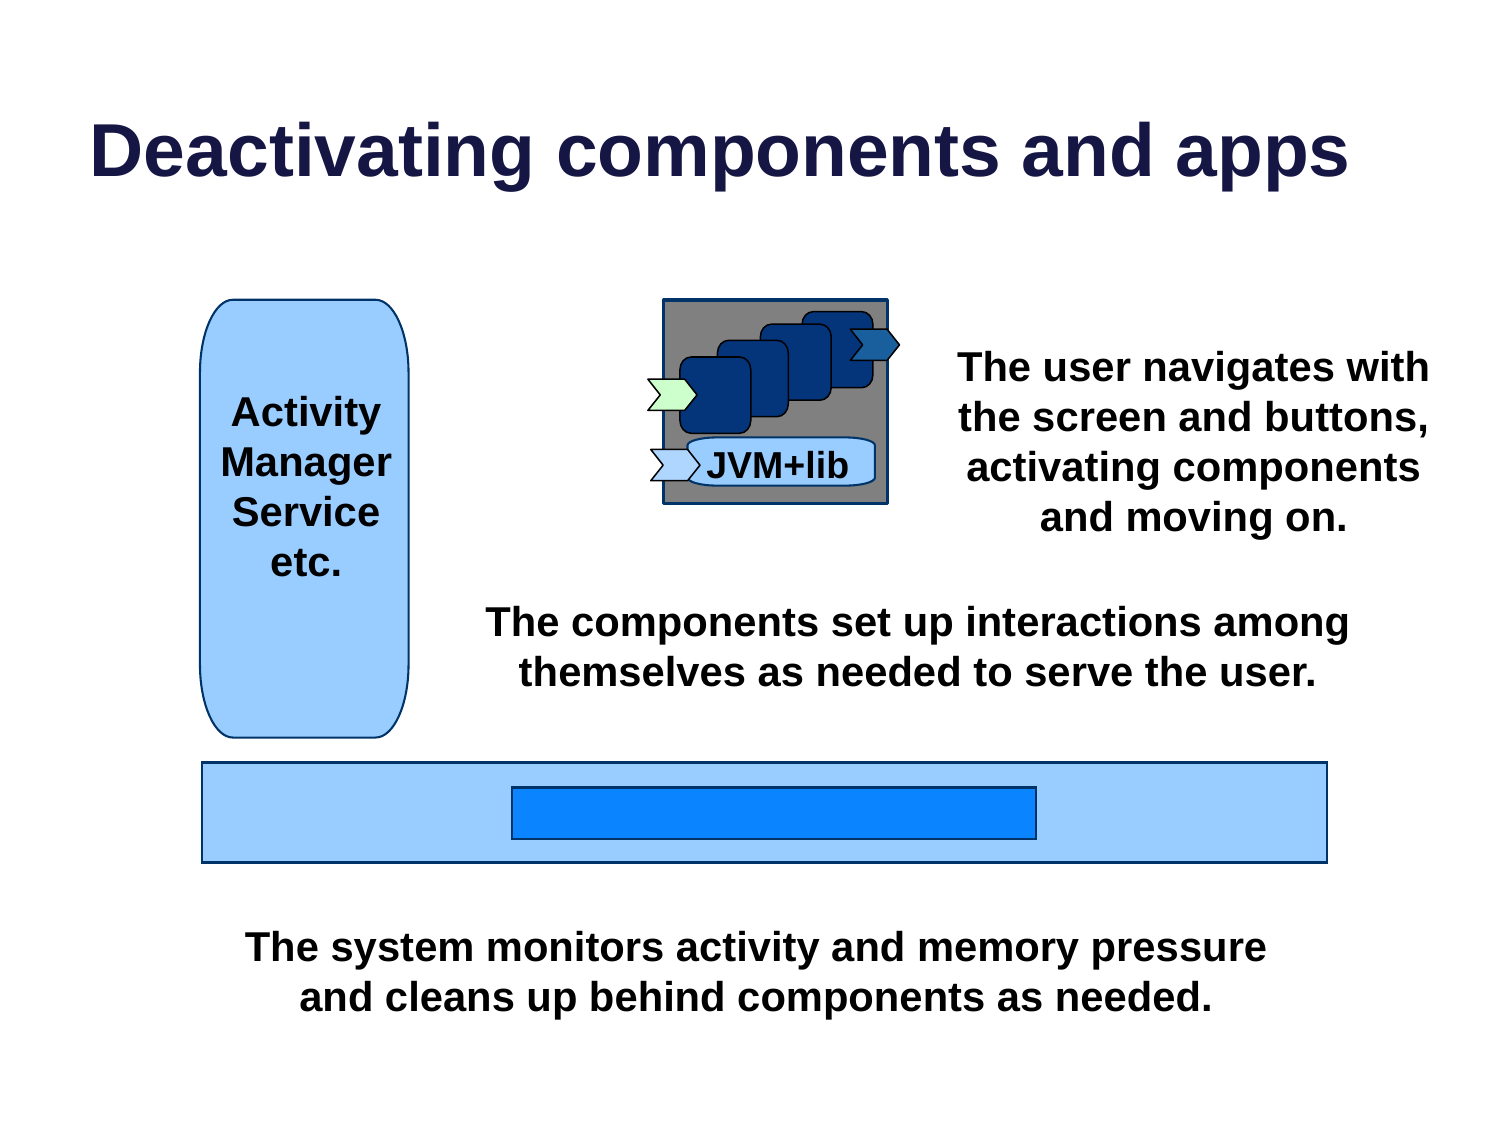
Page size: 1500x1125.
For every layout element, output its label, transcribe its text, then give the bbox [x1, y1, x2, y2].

text_box [717, 340, 789, 417]
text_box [650, 449, 701, 481]
text_box [202, 762, 1327, 863]
text_box [199, 593, 409, 738]
text_box [802, 311, 873, 388]
title Deactivating components and apps [75, 0, 1425, 200]
text_box [663, 299, 888, 377]
text_box [199, 299, 409, 377]
text_box JVM+lib [691, 432, 875, 494]
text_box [647, 378, 698, 411]
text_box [850, 328, 900, 361]
text_box The components set up interactions among themselves as needed to serve the user. [437, 587, 1399, 703]
text_box The user navigates with the screen and buttons, activating components and moving on. [924, 332, 1463, 548]
text_box The system monitors activity and memory pressure and cleans up behind components as needed. [187, 912, 1325, 1028]
text_box Activity Manager Service etc. [174, 377, 438, 593]
text_box [760, 324, 832, 401]
text_box [512, 787, 1036, 839]
text_box [663, 368, 888, 504]
text_box [679, 356, 751, 434]
